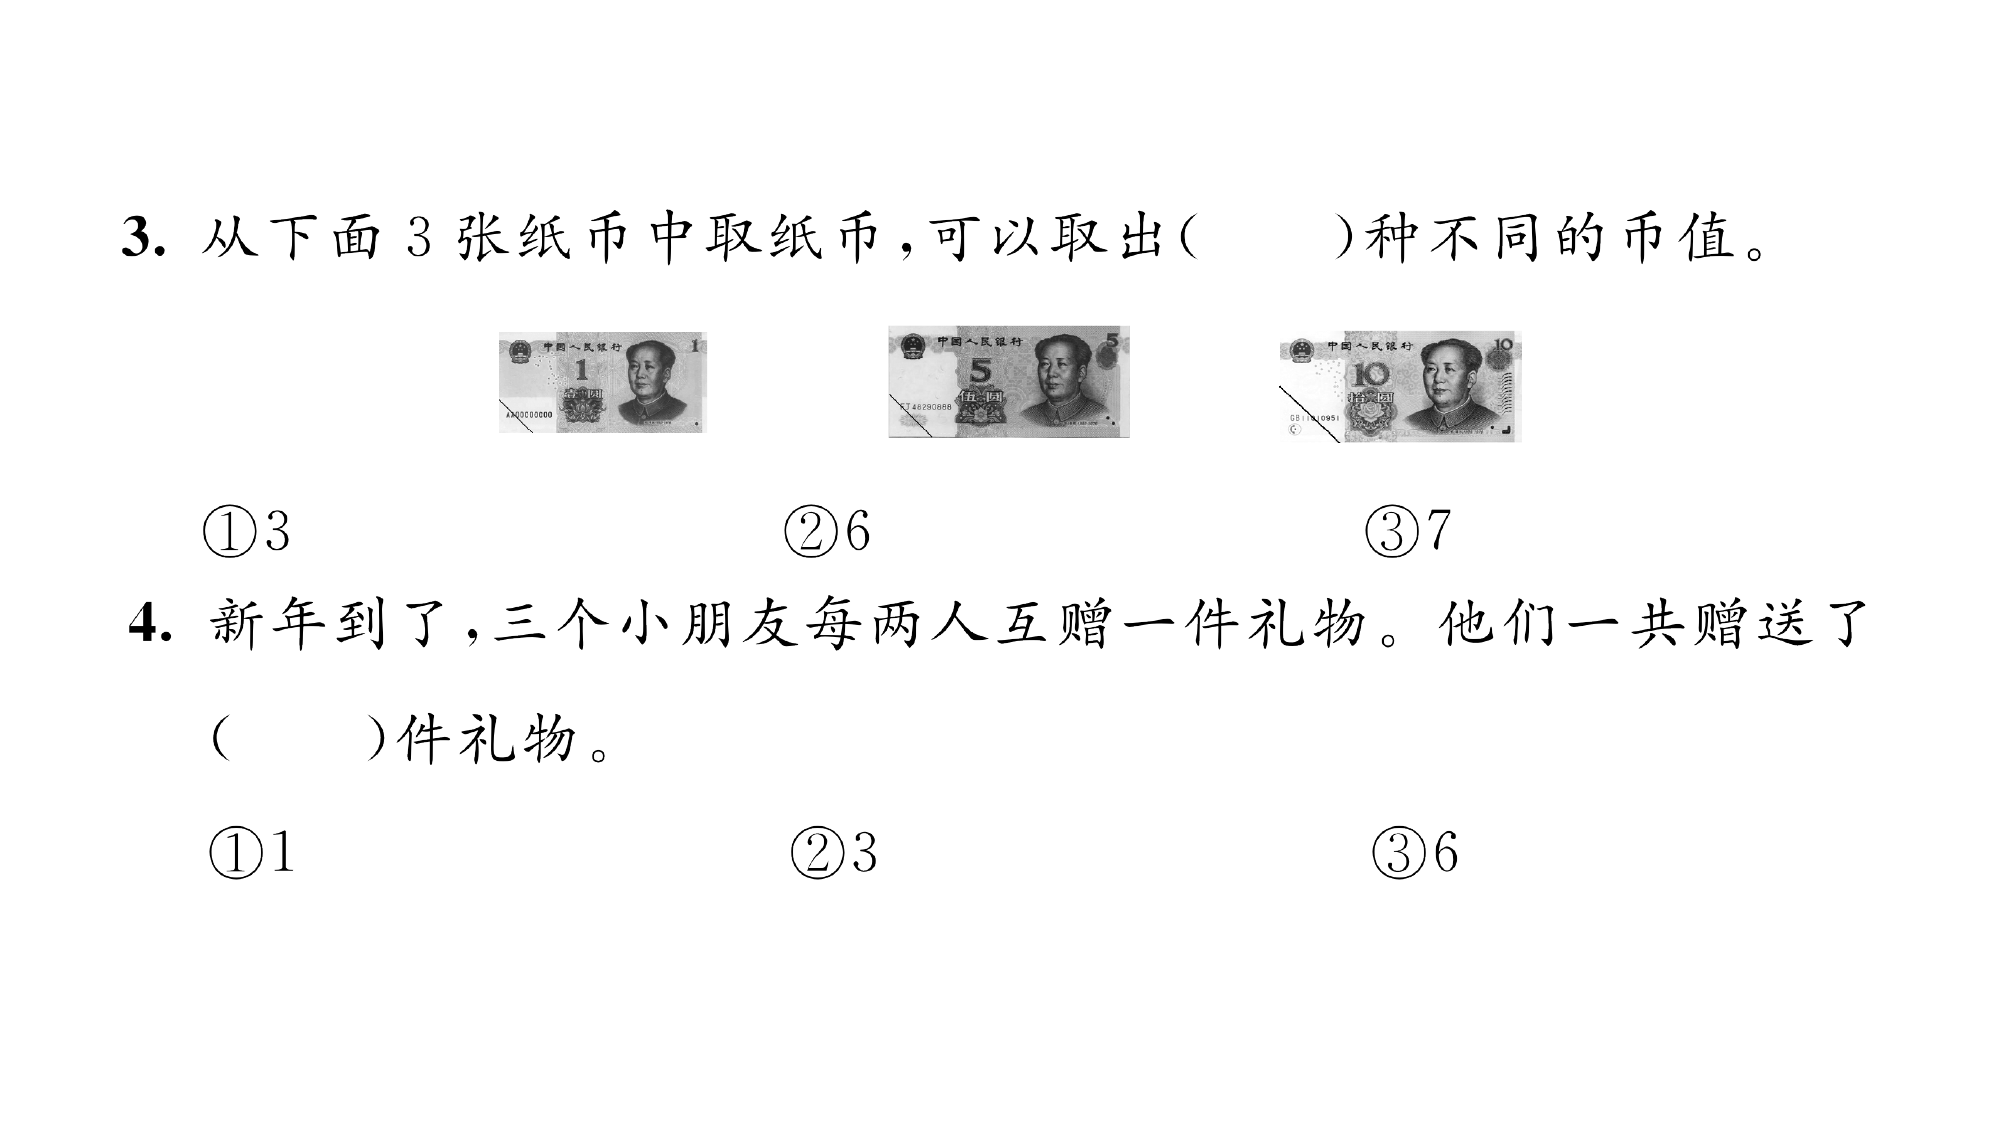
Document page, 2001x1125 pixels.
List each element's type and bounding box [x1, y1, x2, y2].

picture [118, 177, 2000, 895]
